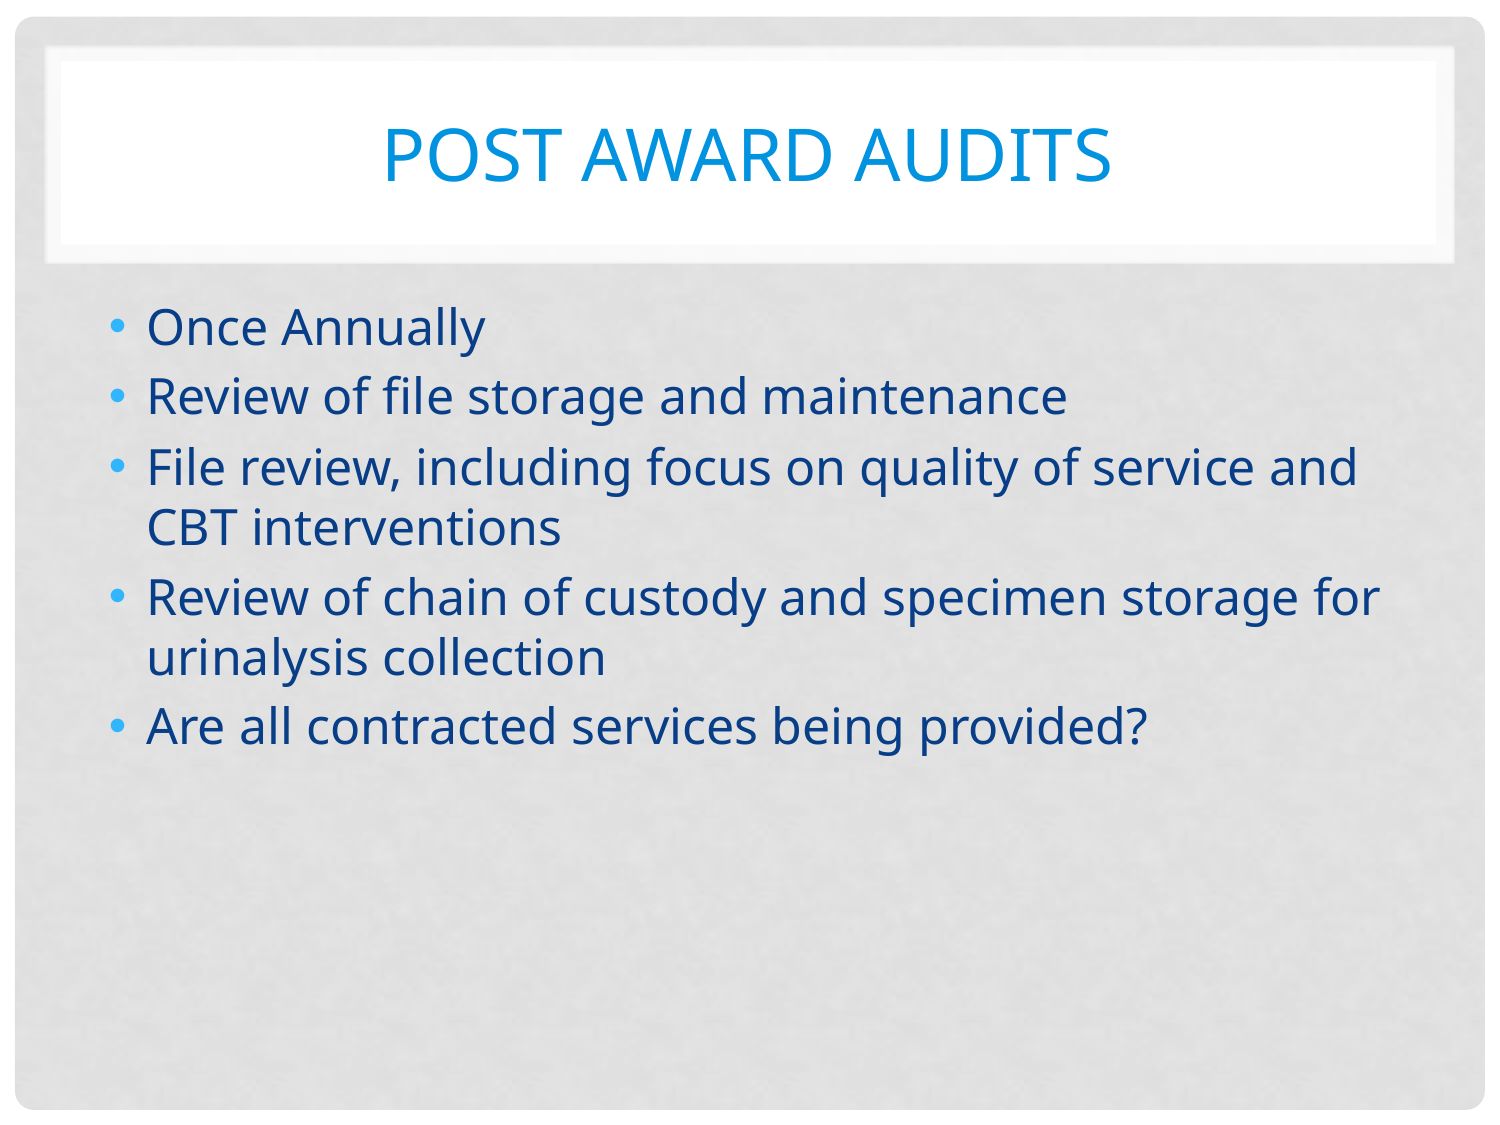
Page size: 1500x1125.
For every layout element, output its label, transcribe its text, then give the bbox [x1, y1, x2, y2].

list Once Annually Review of file storage and maintenance File review, including focus on quality of service and CBT interventions Review of chain of custody and specimen storage for urinalysis collection Are all contracted services being provided? [75, 287, 1425, 1005]
title Post award audits [69, 66, 1425, 238]
